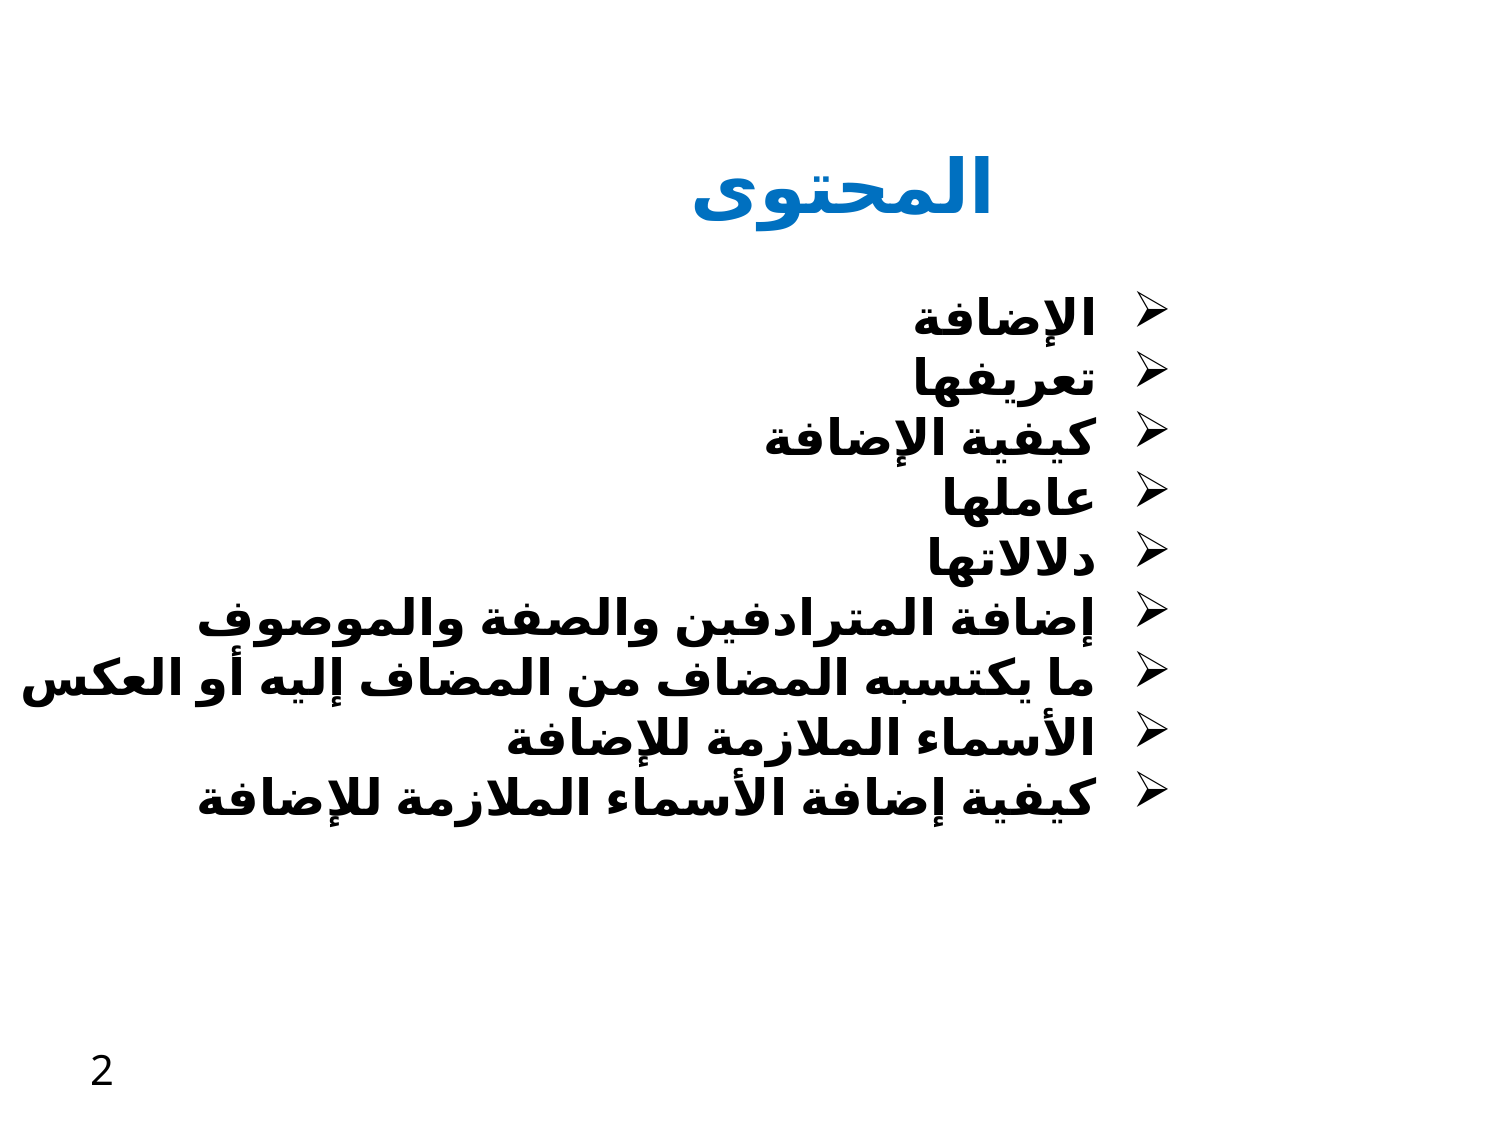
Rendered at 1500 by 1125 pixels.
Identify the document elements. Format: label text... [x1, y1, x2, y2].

slide_number 2 [75, 1042, 425, 1103]
text_box الإضافة تعريفها كيفية الإضافة عاملها دلالاتها إضافة المترادفين والصفة والموصوف ما يكتسبه المضاف من المضاف إليه أو العكس الأسماء الملازمة للإضافة كيفية إضافة الأسماء الملازمة للإضافة [0, 208, 1188, 1125]
text_box المحتوى [525, 131, 1010, 236]
